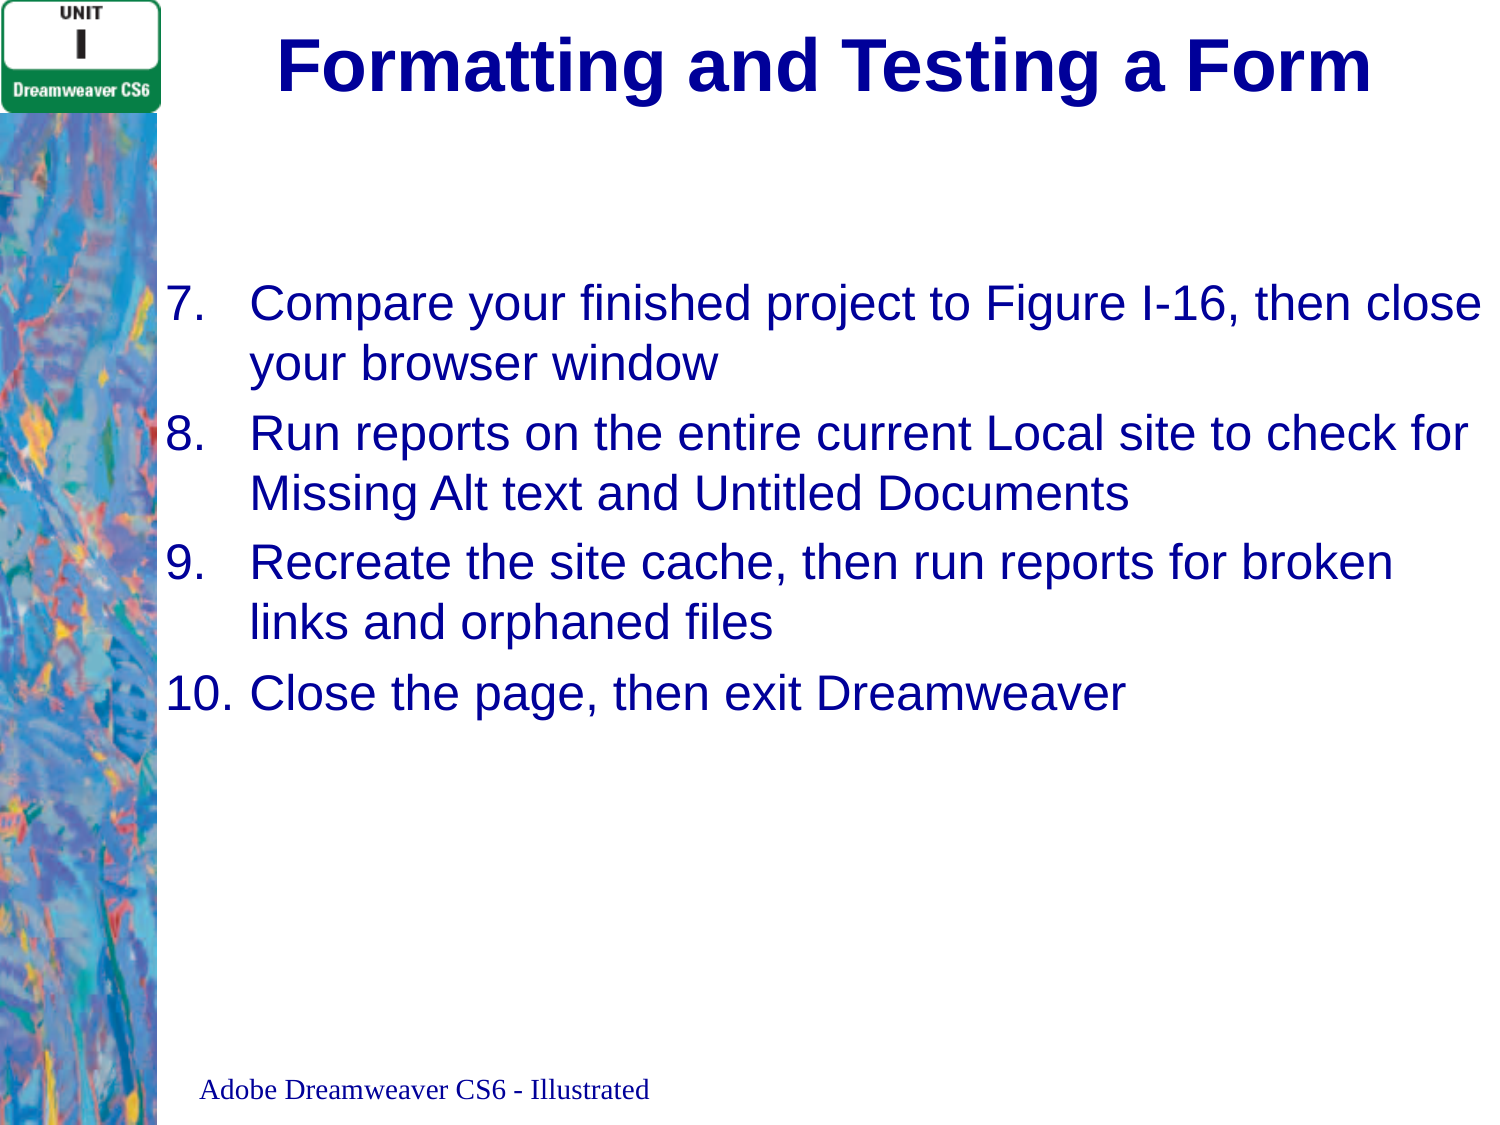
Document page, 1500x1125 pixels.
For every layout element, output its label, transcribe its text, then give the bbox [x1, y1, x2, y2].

title Formatting and Testing a Form [148, 0, 1500, 125]
picture [0, 0, 157, 1125]
list Compare your finished project to Figure I-16, then close your browser window Run reports on the entire current Local site to check for Missing Alt text and Untitled Documents Recreate the site cache, then run reports for broken links and orphaned files Close the page, then exit Dreamweaver [149, 262, 1500, 1051]
footer Adobe Dreamweaver CS6 - Illustrated [183, 1062, 1147, 1125]
